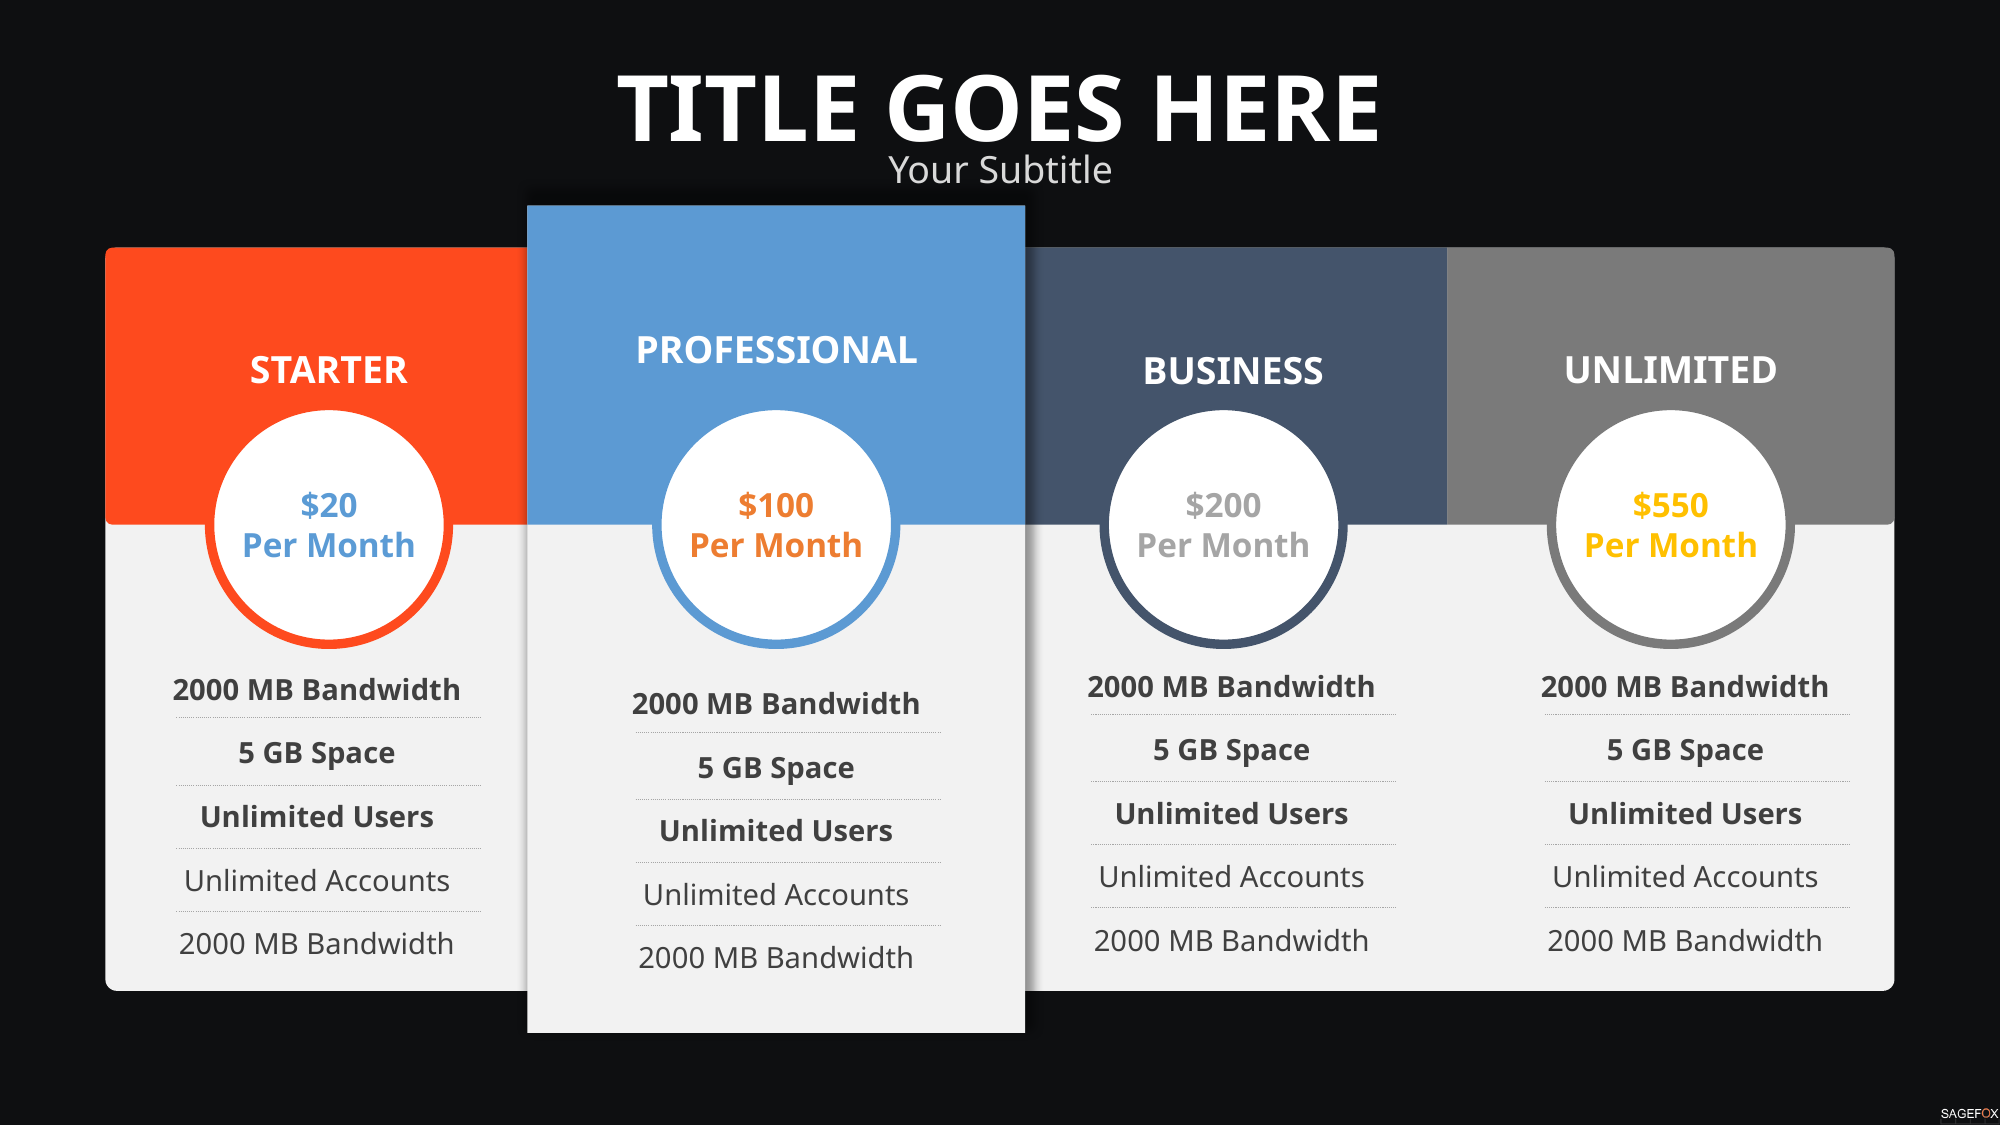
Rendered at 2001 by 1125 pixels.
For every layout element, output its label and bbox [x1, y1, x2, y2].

text_box [527, 205, 1026, 1033]
picture [1939, 1108, 2000, 1125]
text_box [105, 247, 527, 991]
text_box [1026, 247, 1448, 991]
text_box [548, 42, 1452, 199]
text_box [1057, 643, 1406, 966]
text_box [1448, 247, 1895, 991]
text_box [1511, 643, 1860, 966]
text_box [143, 646, 491, 969]
text_box [602, 660, 951, 984]
